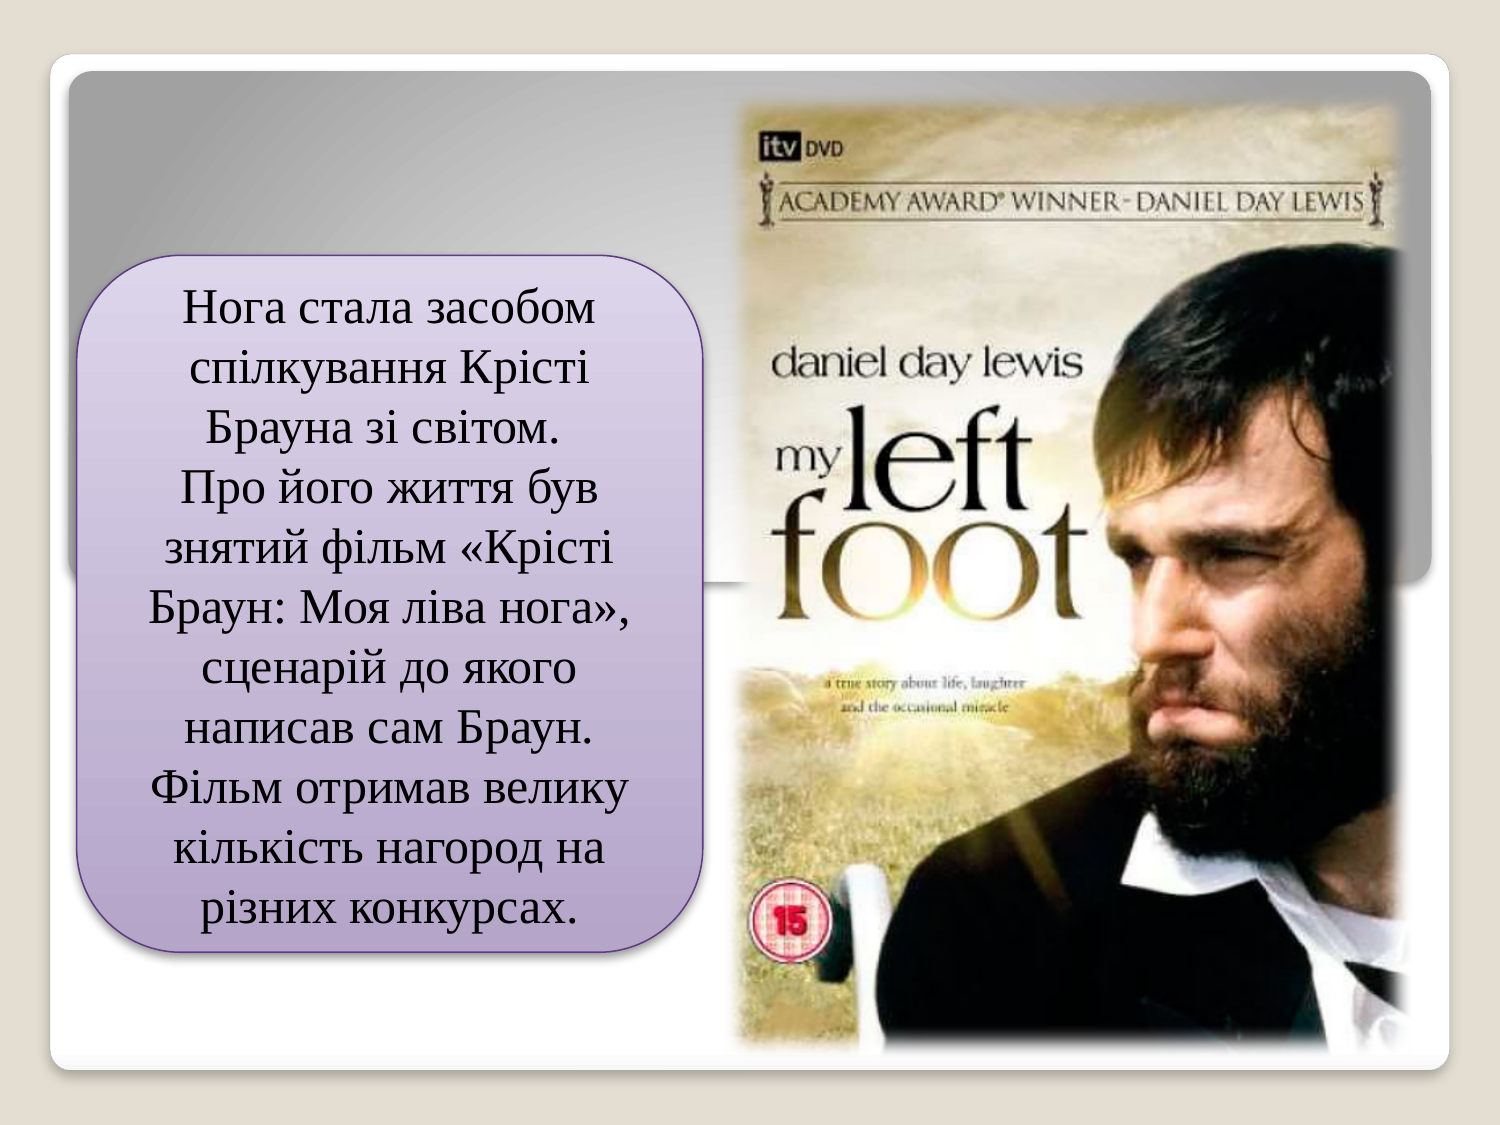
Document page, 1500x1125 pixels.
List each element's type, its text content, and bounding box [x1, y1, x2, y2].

picture [724, 89, 1414, 1059]
text_box Нога стала засобом спілкування Крісті Брауна зі світом. Про його життя був знятий фільм «Крісті Браун: Моя ліва нога», сценарій до якого написав сам Браун. Фільм отримав велику кількість нагород на різних конкурсах. [75, 254, 704, 954]
